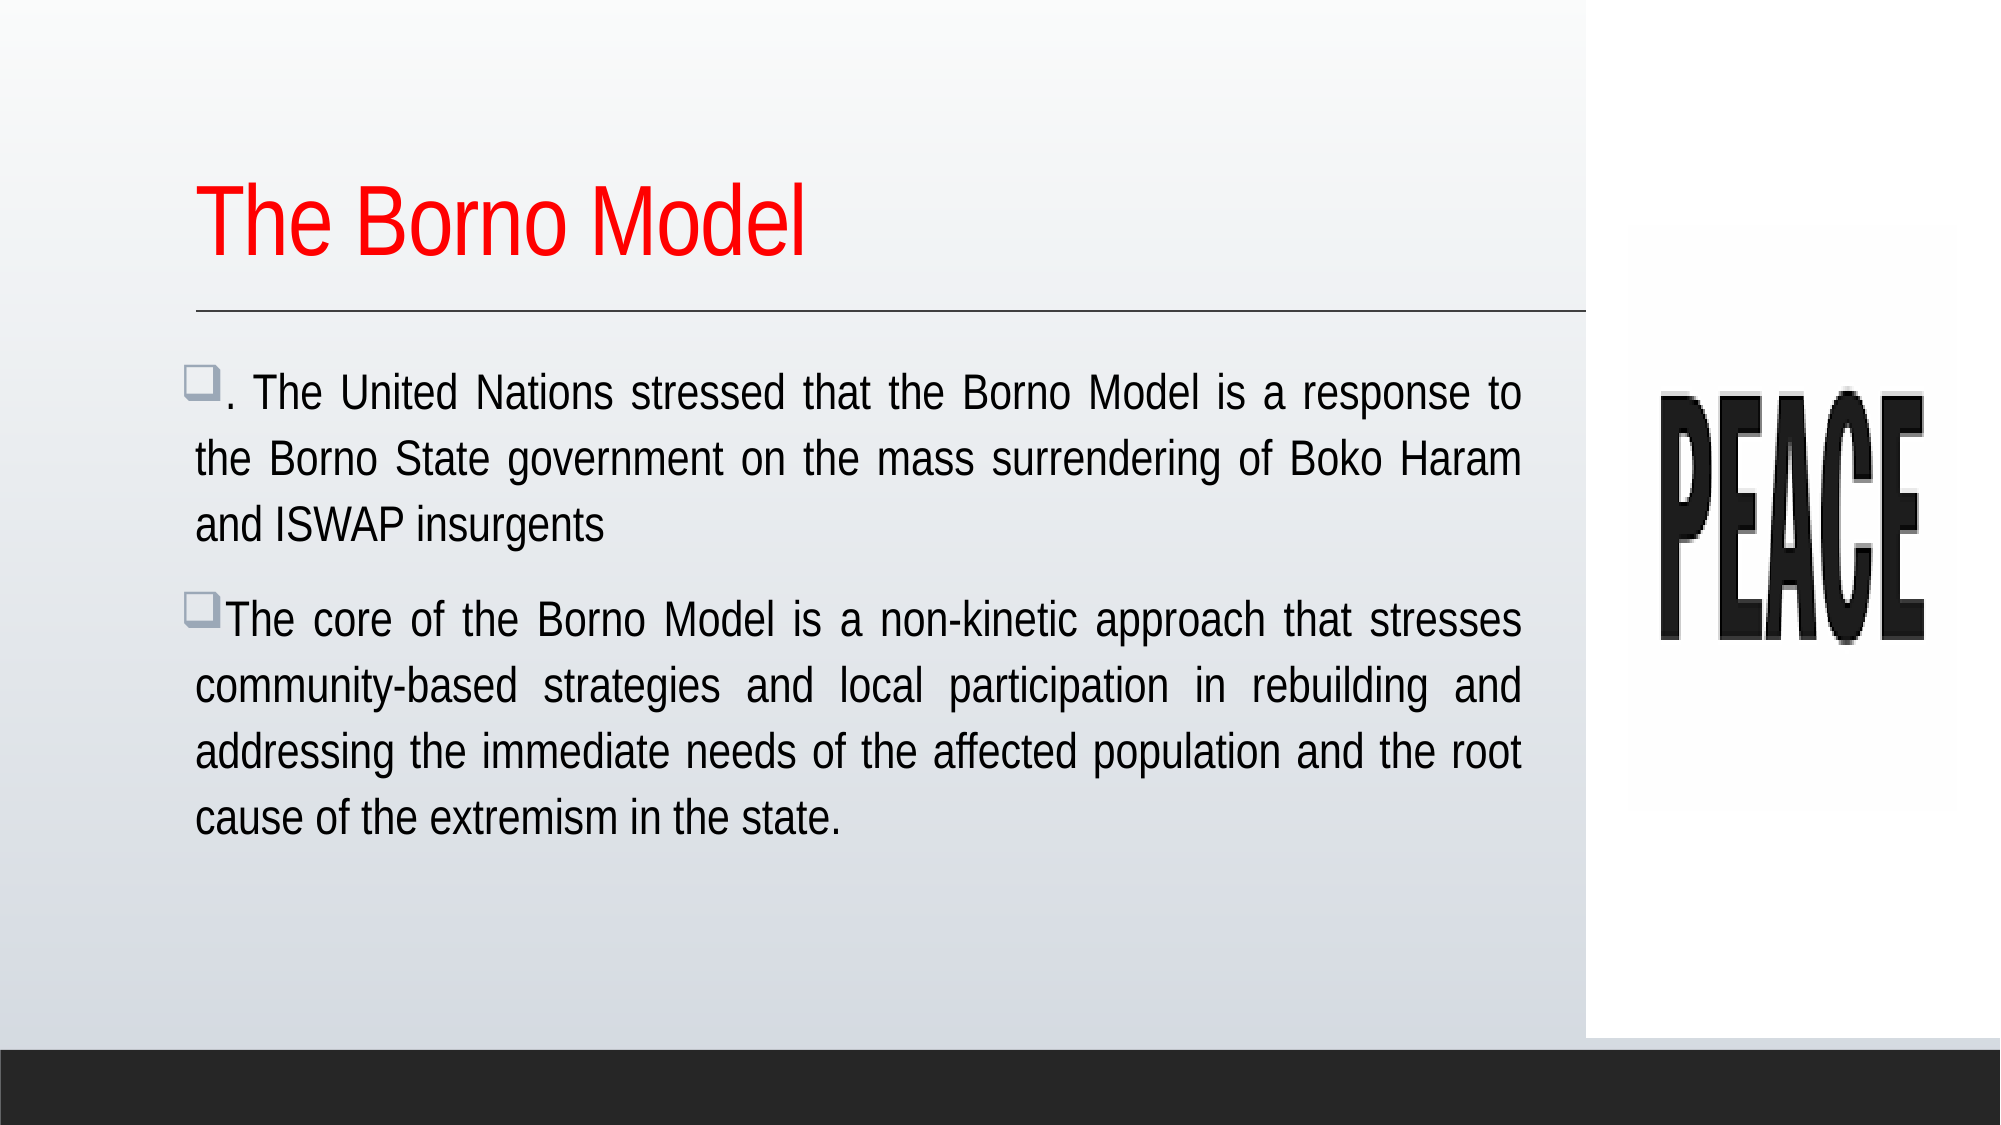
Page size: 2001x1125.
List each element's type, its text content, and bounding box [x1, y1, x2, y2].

list . The United Nations stressed that the Borno Model is a response to the Borno State government on the mass surrendering of Boko Haram and ISWAP insurgents The core of the Borno Model is a non-kinetic approach that stresses community-based strategies and local participation in rebuilding and addressing the immediate needs of the affected population and the root cause of the extremism in the state. [180, 345, 1524, 963]
title The Borno Model [180, 87, 1582, 285]
picture [1585, 0, 2000, 1038]
